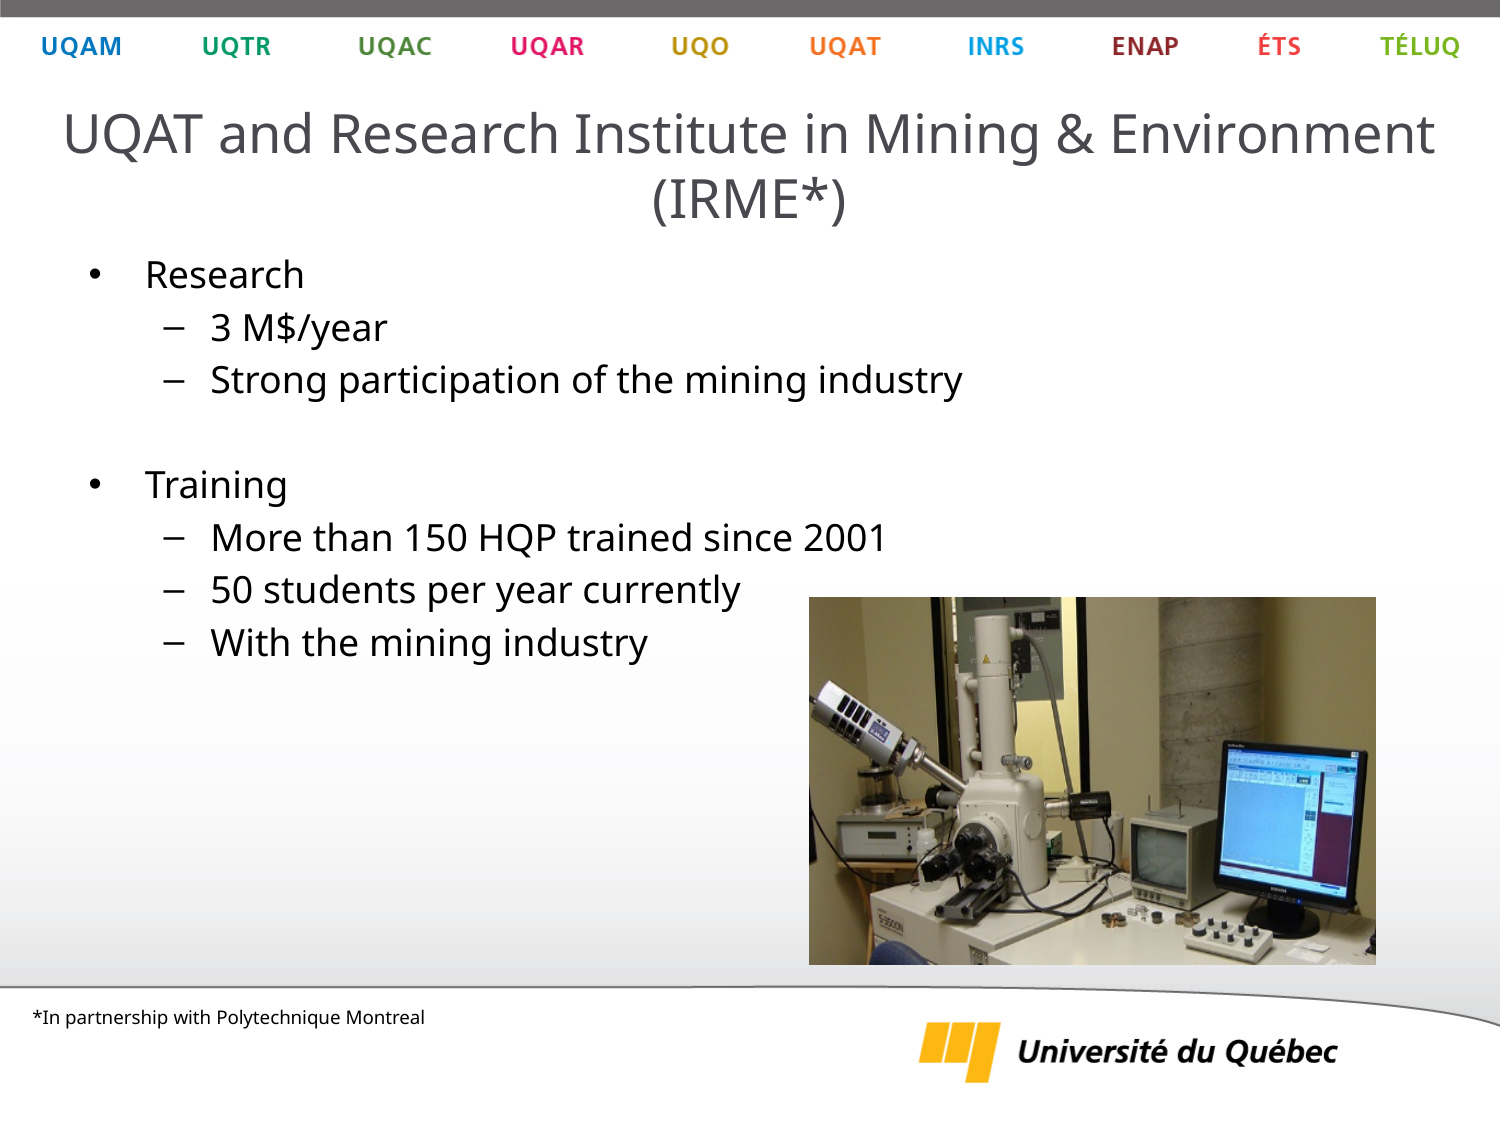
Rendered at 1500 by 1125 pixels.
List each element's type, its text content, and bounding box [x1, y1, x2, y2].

picture [0, 0, 1500, 114]
picture [0, 215, 1500, 1125]
list Research 3 M$/year Strong participation of the mining industry Training More than 150 HQP trained since 2001 50 students per year currently With the mining industry [73, 243, 1425, 705]
text_box *In partnership with Polytechnique Montreal [17, 998, 440, 1036]
title UQAT and Research Institute in Mining & Environment (IRME*) [0, 114, 1500, 215]
